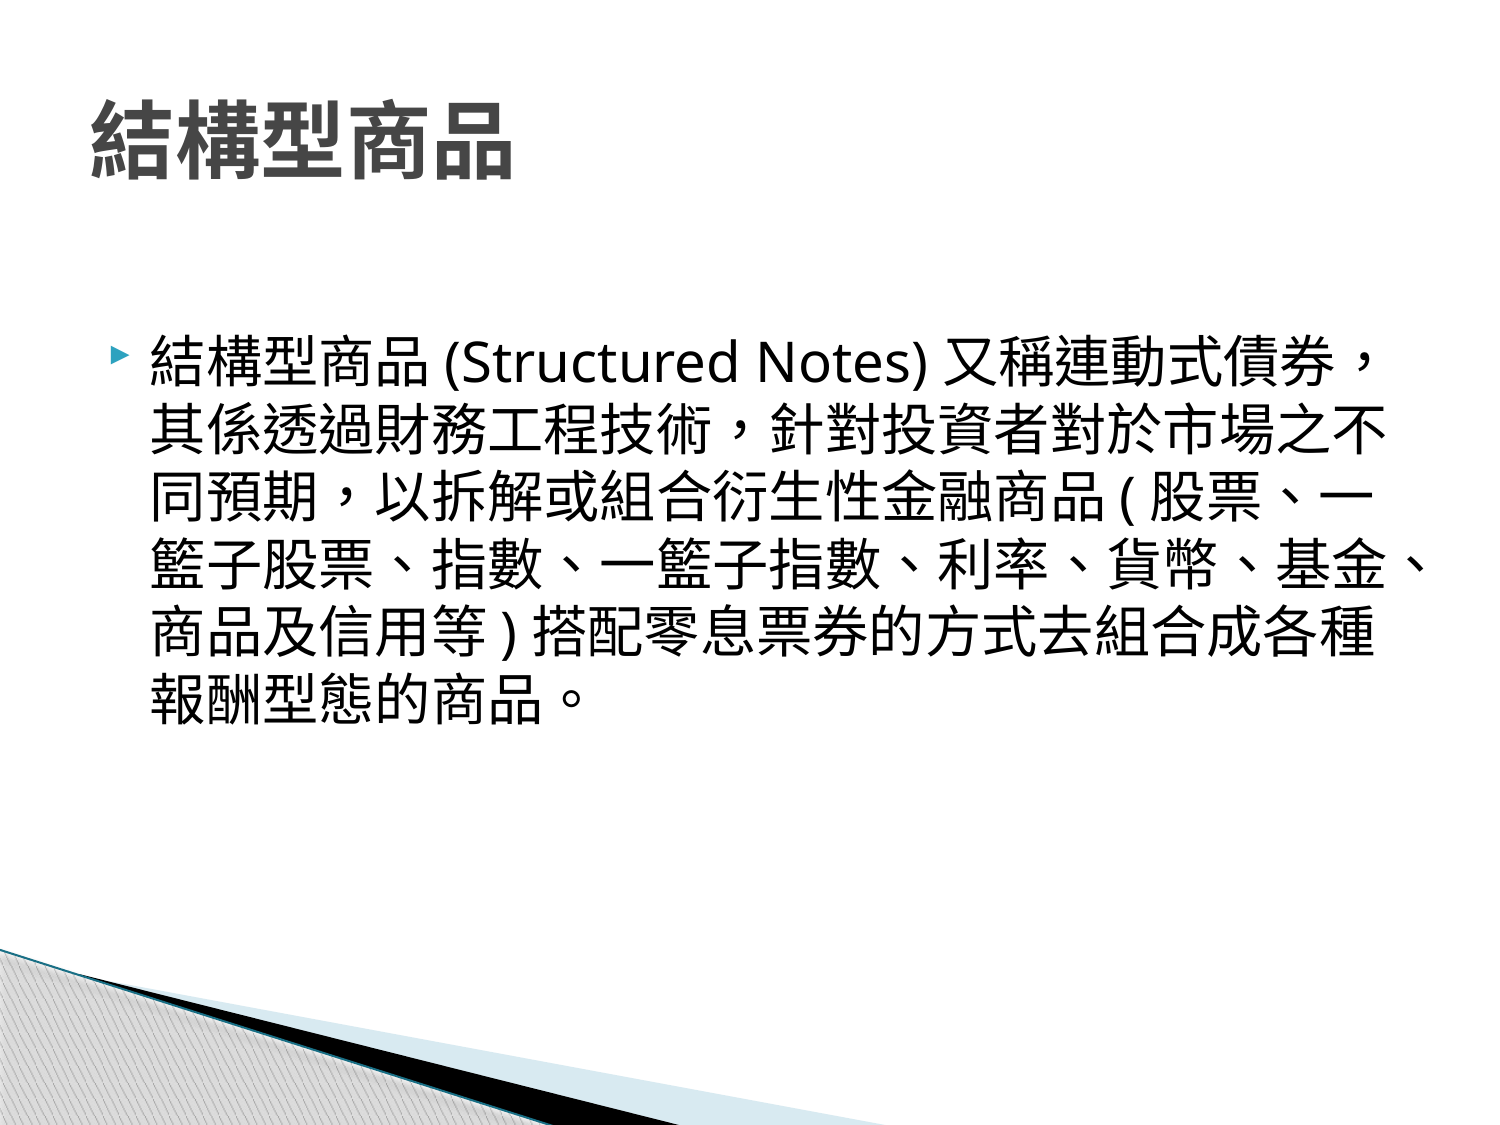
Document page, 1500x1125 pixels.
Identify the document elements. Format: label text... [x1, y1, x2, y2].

title 結構型商品 [75, 45, 1425, 233]
list 結構型商品(Structured Notes)又稱連動式債券，其係透過財務工程技術，針對投資者對於市場之不同預期，以拆解或組合衍生性金融商品(股票、一籃子股票、指數、一籃子指數、利率、貨幣、基金、商品及信用等)搭配零息票券的方式去組合成各種報酬型態的商品。 [75, 243, 1425, 986]
